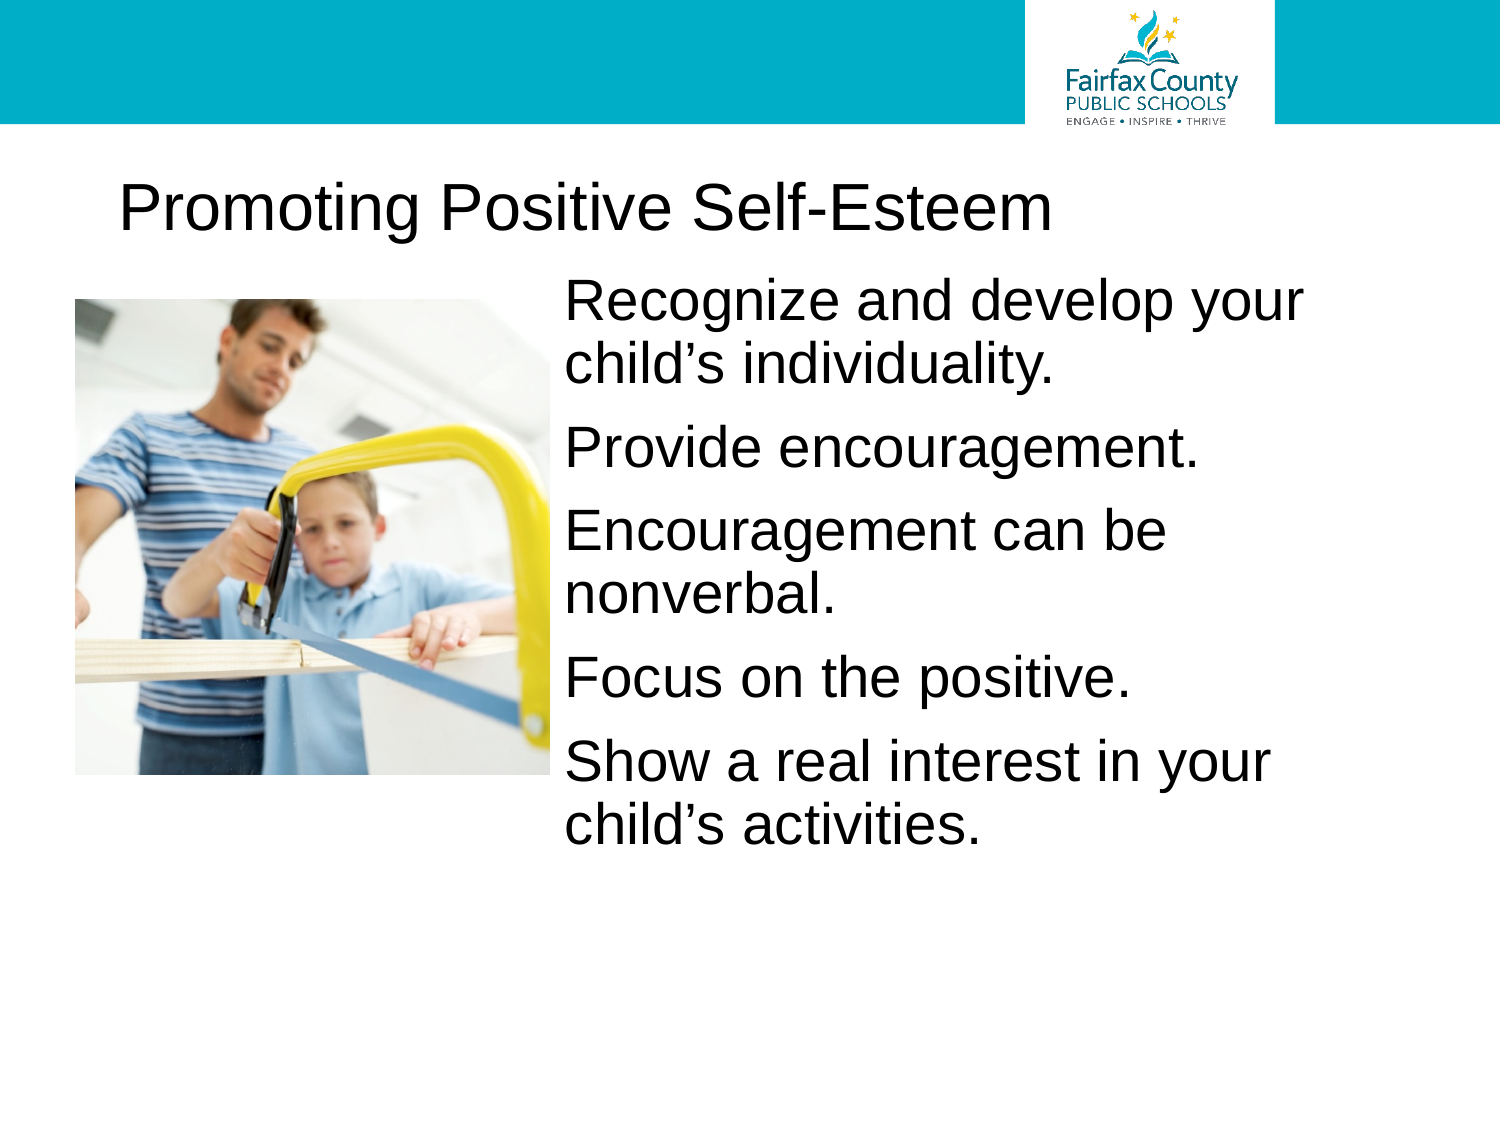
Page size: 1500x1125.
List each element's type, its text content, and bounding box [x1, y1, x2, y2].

picture [74, 299, 550, 775]
picture [1067, 9, 1238, 125]
title Promoting Positive Self-Esteem [103, 137, 1388, 280]
list Recognize and develop your child’s individuality. Provide encouragement. Encouragement can be nonverbal. Focus on the positive. Show a real interest in your child’s activities. [549, 262, 1425, 988]
